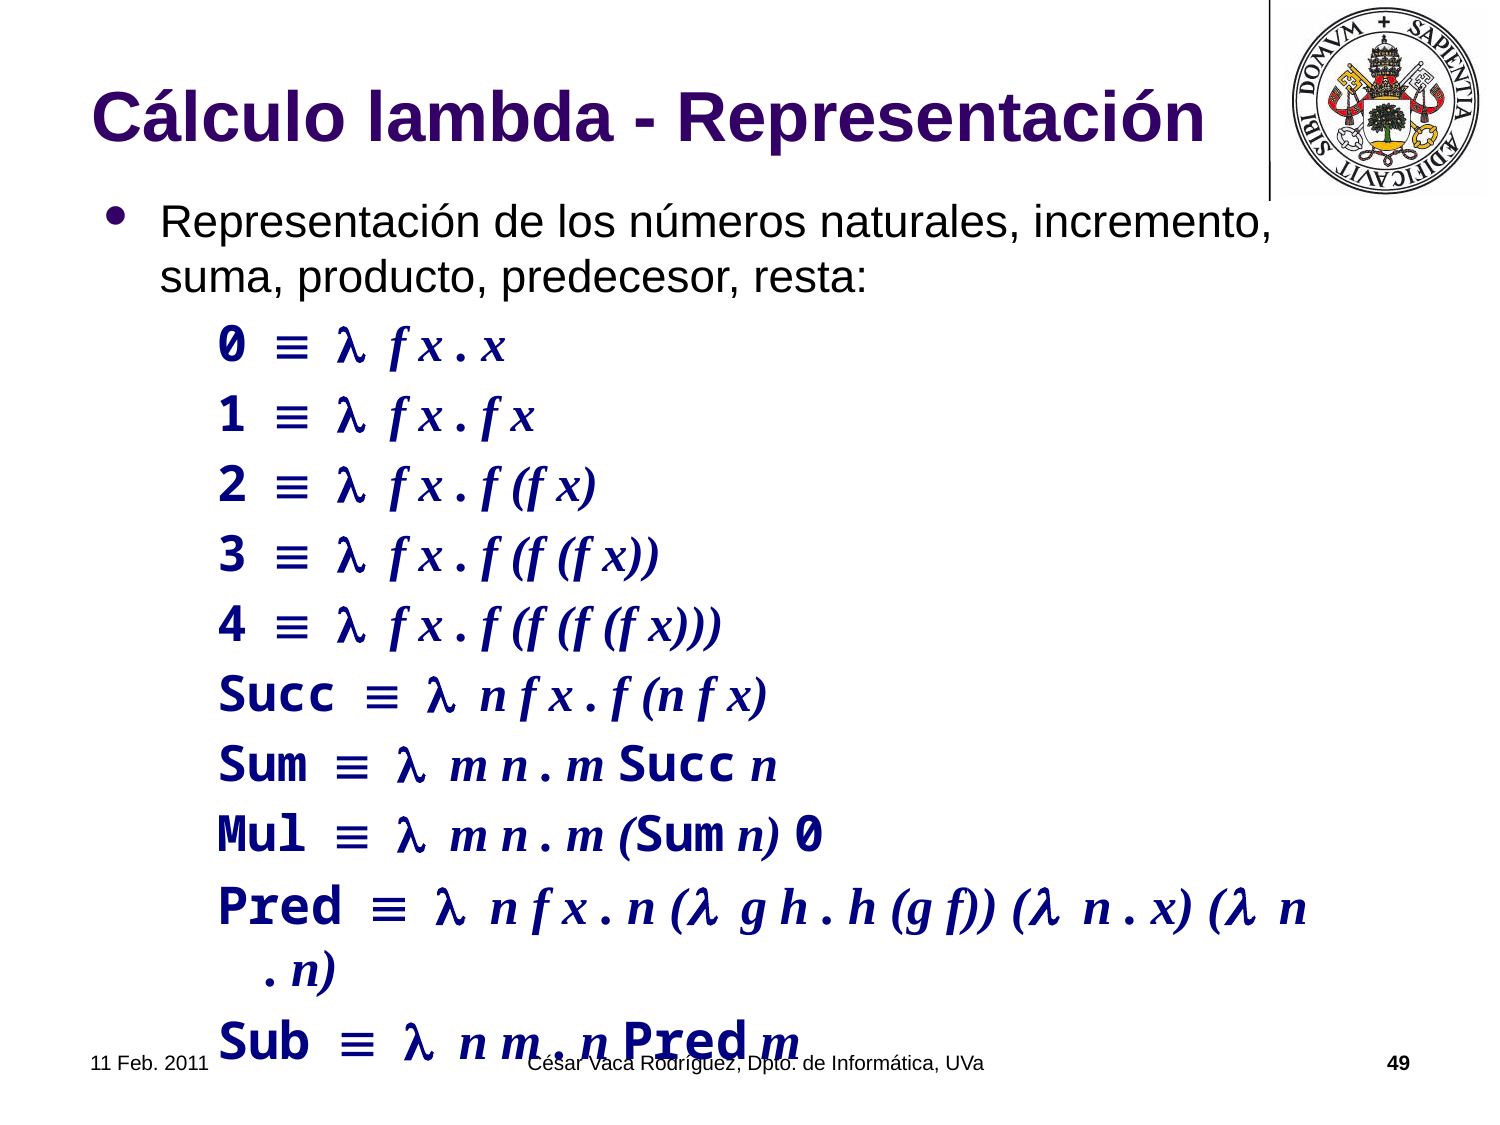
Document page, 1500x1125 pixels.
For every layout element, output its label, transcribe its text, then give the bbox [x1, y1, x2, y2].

title Cálculo lambda - Representación [76, 18, 1247, 209]
list Representación de los números naturales, incremento, suma, producto, predecesor, resta: 0 º l f x . x 1 º l f x . f x 2 º l f x . f (f x) 3 º l f x . f (f (f x)) 4 º l f x . f (f (f (f x))) Succ º l n f x . f (n f x) Sum º l m n . m Succ n Mul º l m n . m (Sum n) 0 Pred º l n f x . n (l g h . h (g f)) (l n . x) (l n . n) Sub º l n m . n Pred m [88, 184, 1330, 1024]
footer César Vaca Rodríguez, Dpto. de Informática, UVa [454, 1024, 1058, 1101]
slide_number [74, 1024, 426, 1101]
slide_number 49 [1074, 1024, 1426, 1101]
picture [1281, 7, 1487, 197]
